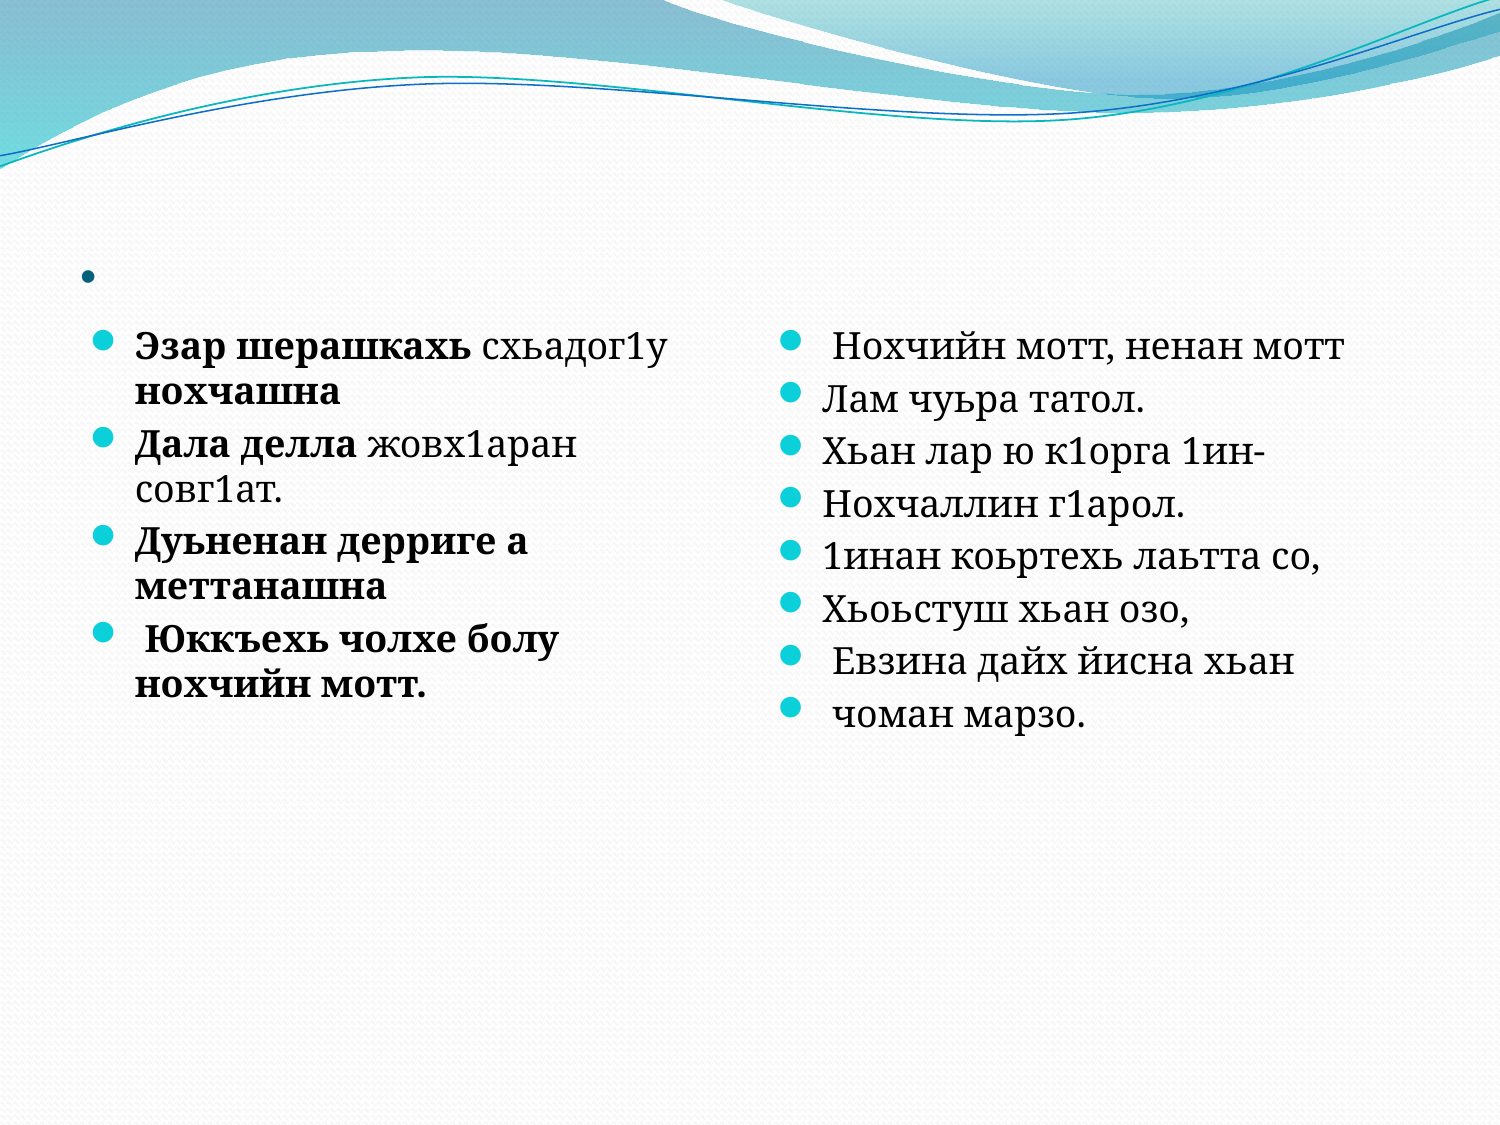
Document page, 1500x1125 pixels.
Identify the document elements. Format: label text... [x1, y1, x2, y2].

list Нохчийн мотт, ненан мотт Лам чуьра татол. Хьан лар ю к1орга 1ин- Нохчаллин г1арол. 1инан коьртехь лаьтта со, Хьоьстуш хьан озо, Евзина дайх йисна хьан чоман марзо. [762, 314, 1425, 1043]
title . [75, 115, 1425, 303]
list Эзар шерашкахь схьадог1у нохчашна Дала делла жовх1аран совг1ат. Дуьненан дерриге а меттанашна Юккъехь чолхе болу нохчийн мотт. [75, 314, 738, 1043]
